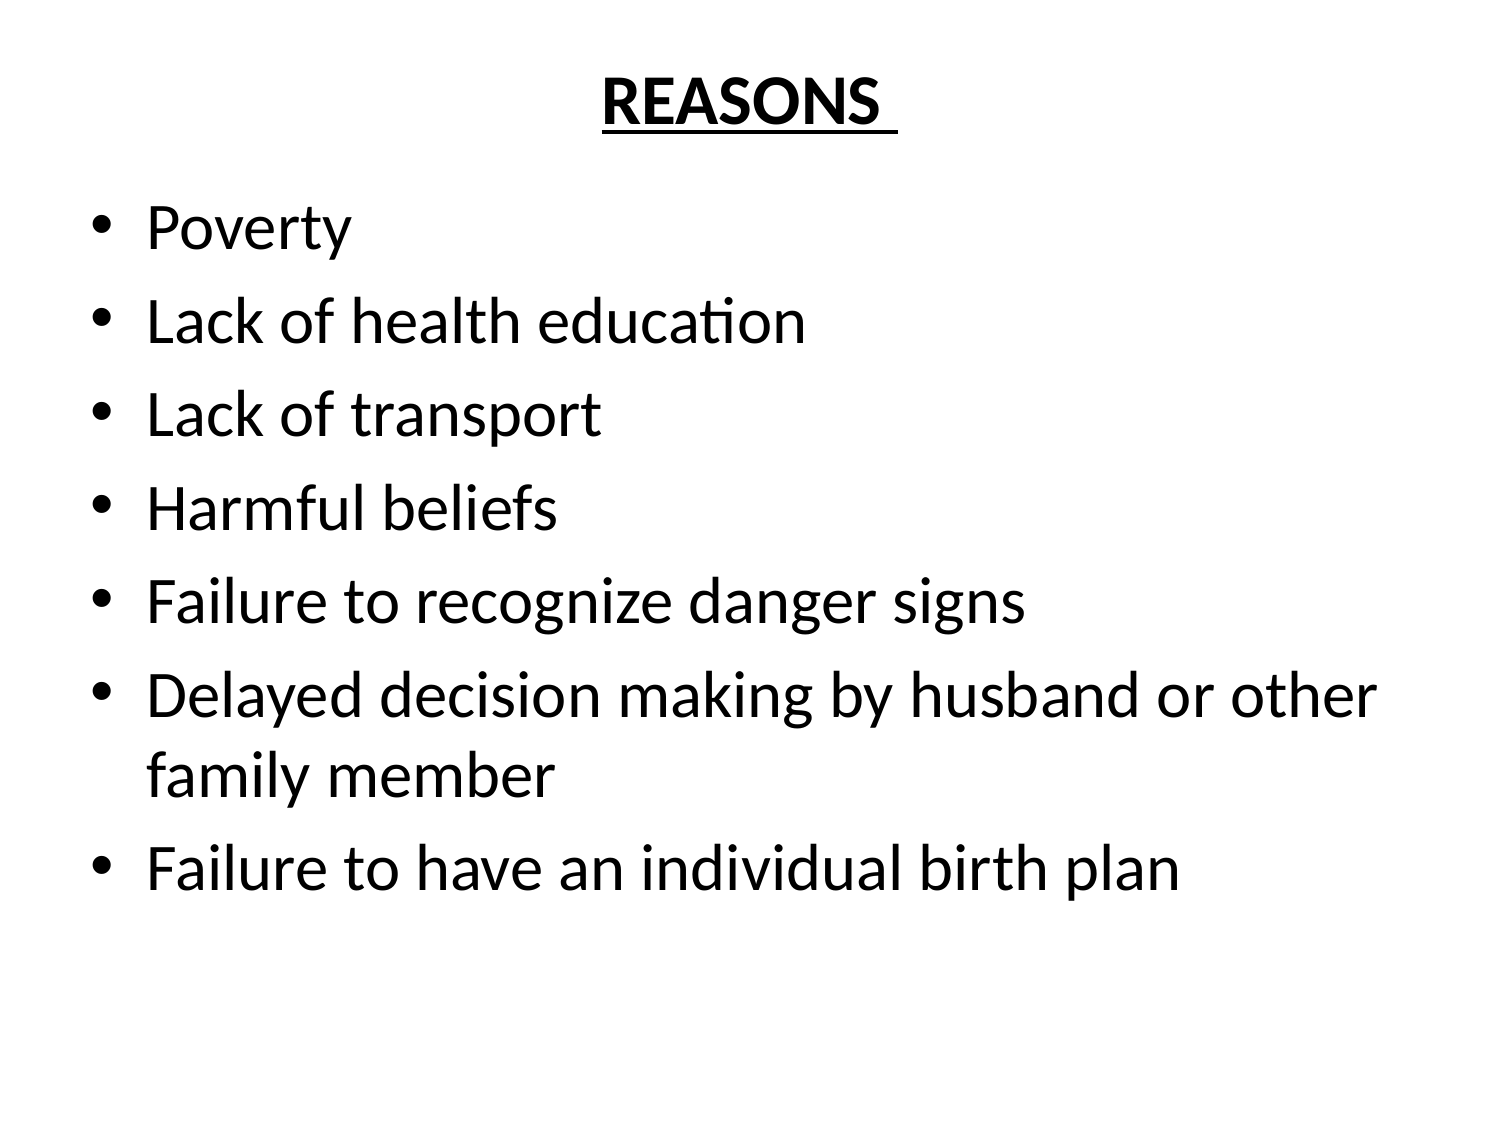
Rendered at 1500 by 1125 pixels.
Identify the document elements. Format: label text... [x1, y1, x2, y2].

title REASONS [75, 45, 1425, 175]
list Poverty Lack of health education Lack of transport Harmful beliefs Failure to recognize danger signs Delayed decision making by husband or other family member Failure to have an individual birth plan [75, 175, 1465, 1102]
